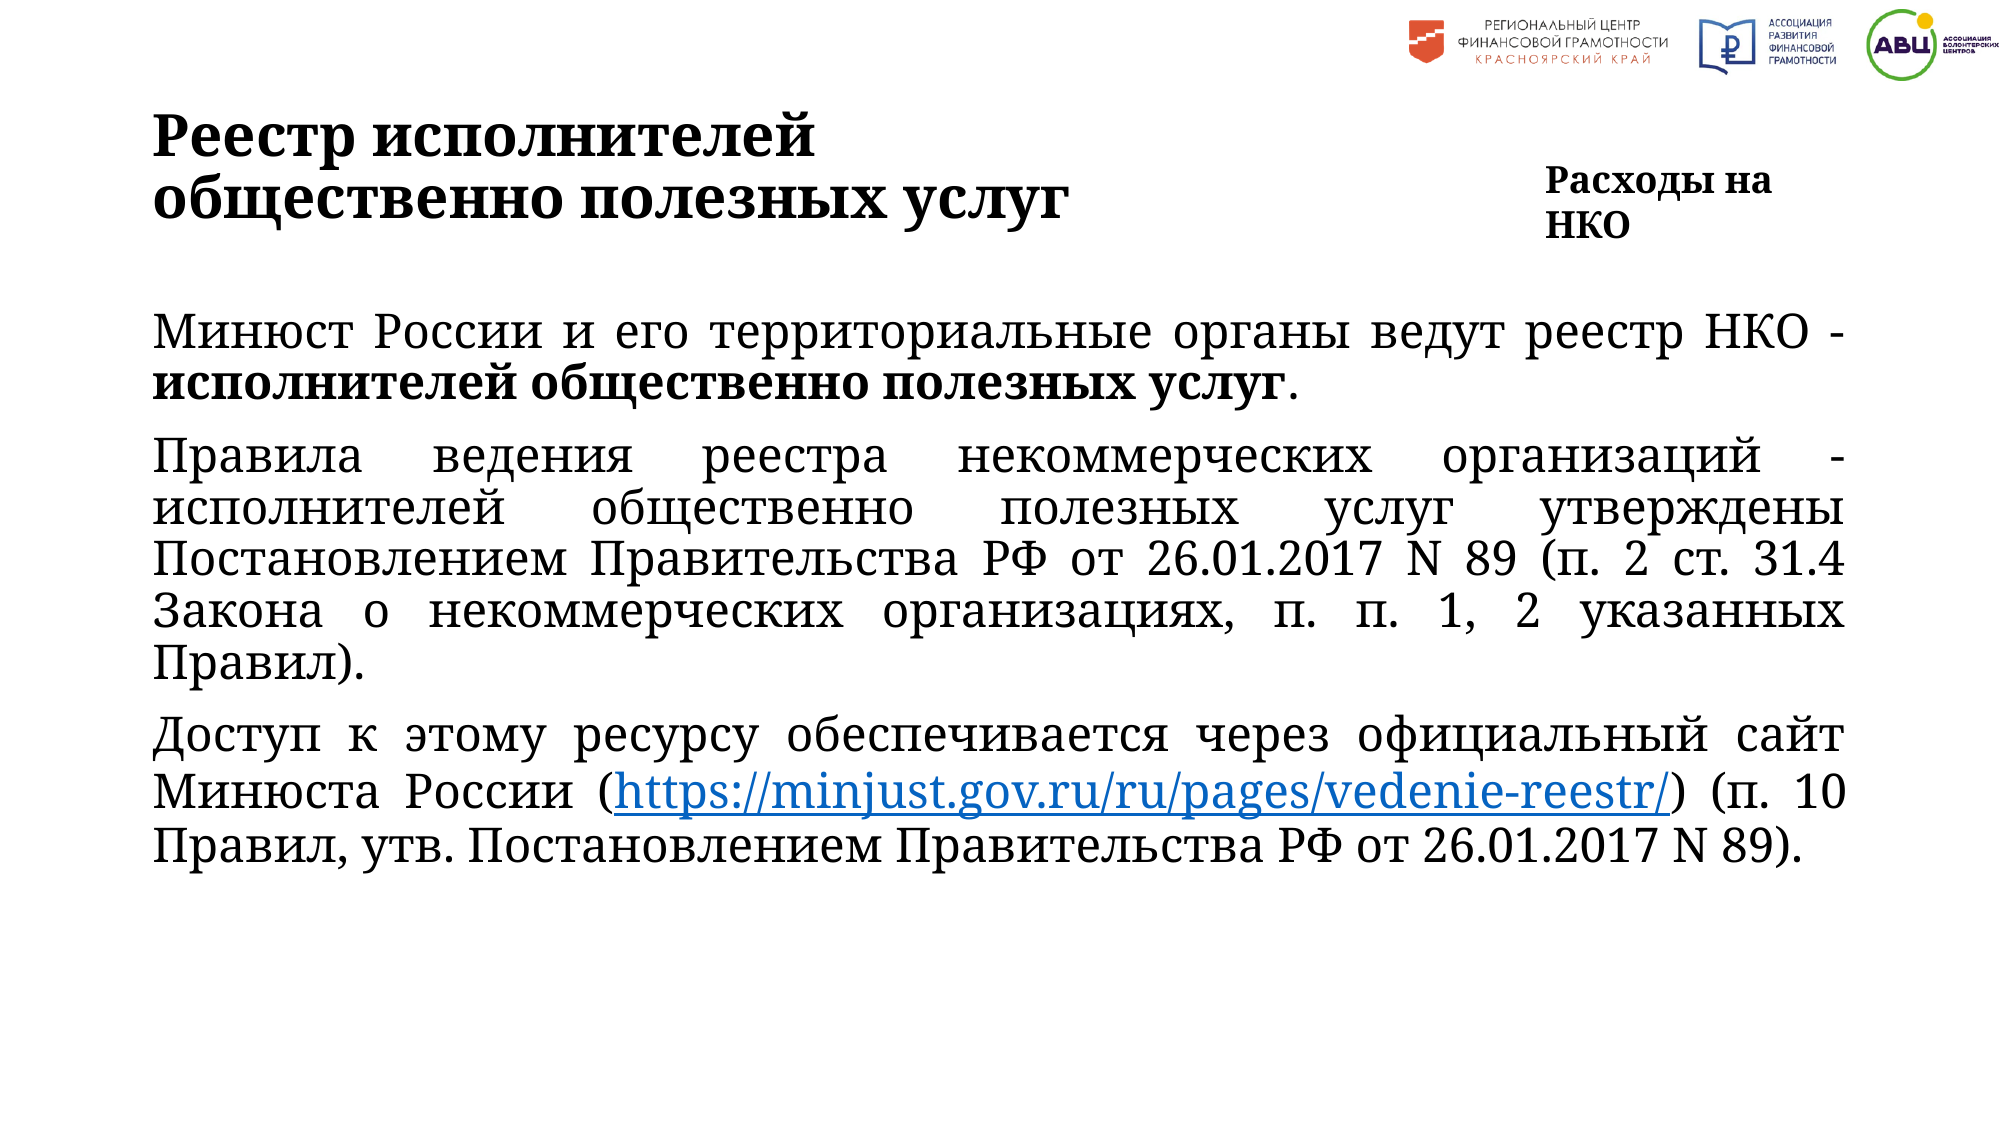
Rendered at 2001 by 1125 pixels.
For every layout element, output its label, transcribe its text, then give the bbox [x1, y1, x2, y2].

picture [1404, 0, 2000, 82]
title Реестр исполнителей общественно полезных услуг [137, 59, 1863, 278]
text_box Расходы на НКО [1530, 148, 1863, 254]
list Минюст России и его территориальные органы ведут реестр НКО - исполнителей общественно полезных услуг. Правила ведения реестра некоммерческих организаций - исполнителей общественно полезных услуг утверждены Постановлением Правительства РФ от 26.01.2017 N 89 (п. 2 ст. 31.4 Закона о некоммерческих организациях, п. п. 1, 2 указанных Правил). Доступ к этому ресурсу обеспечивается через официальный сайт Минюста России (https://minjust.gov.ru/ru/pages/vedenie-reestr/) (п. 10 Правил, утв. Постановлением Правительства РФ от 26.01.2017 N 89). [137, 299, 1863, 1014]
